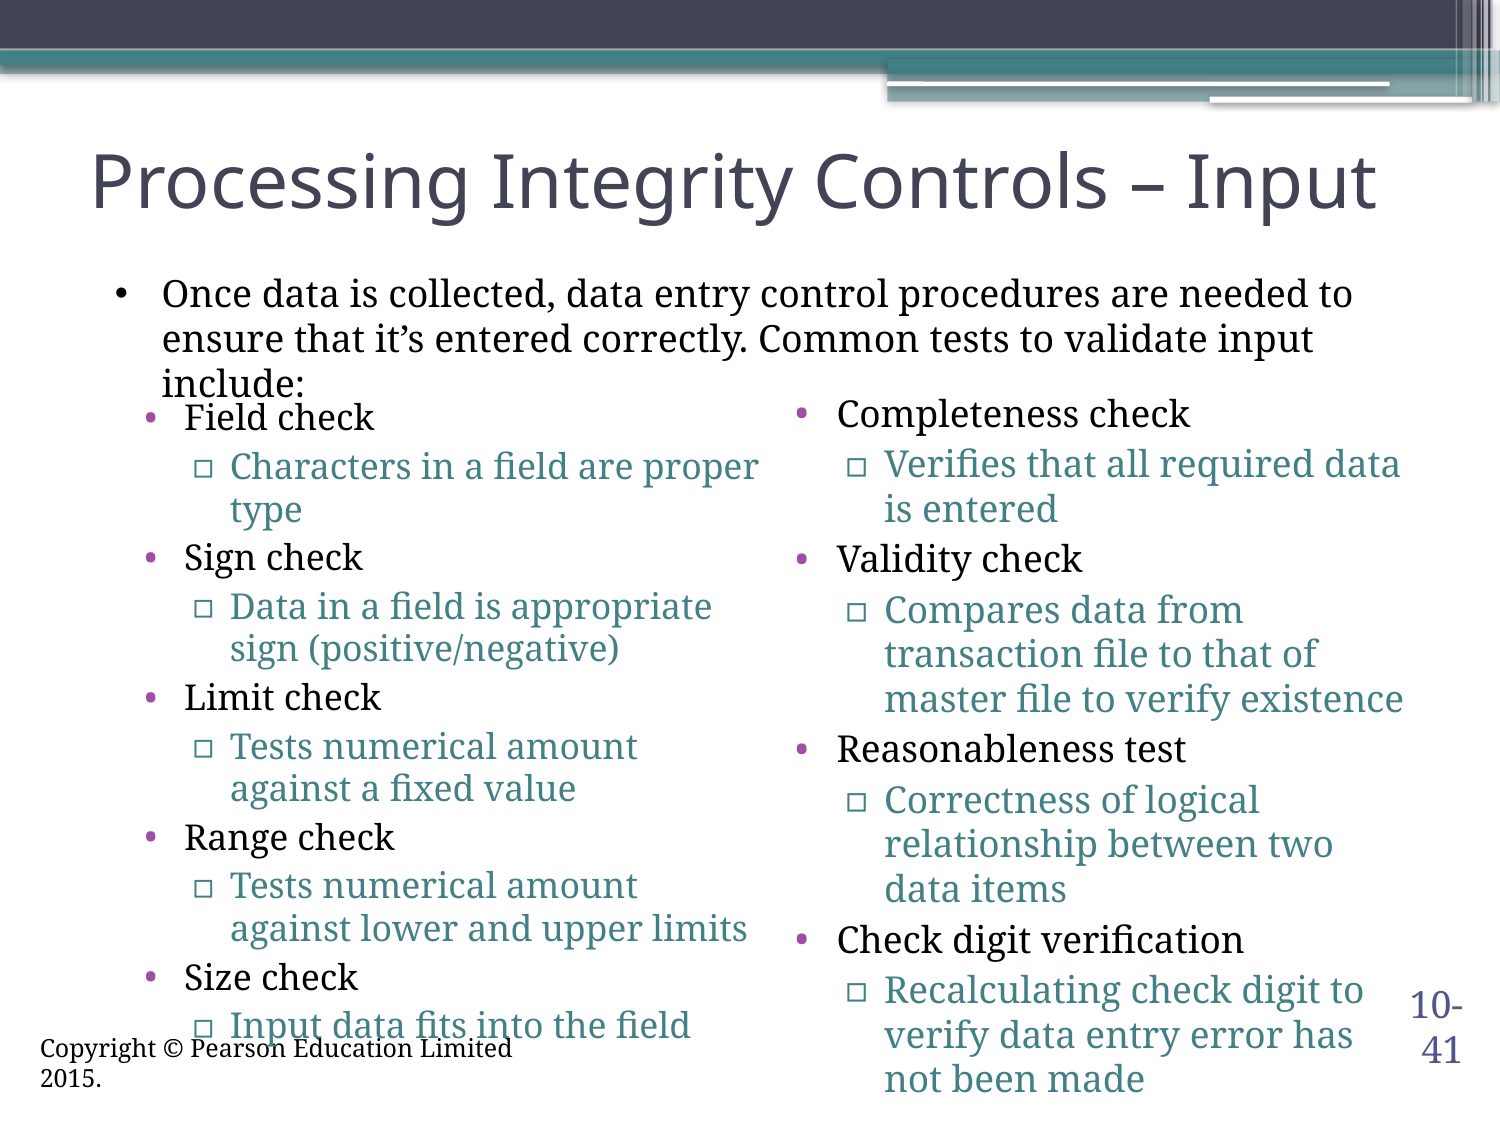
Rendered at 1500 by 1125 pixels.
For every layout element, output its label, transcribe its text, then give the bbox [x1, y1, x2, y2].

slide_number 10-41 [1353, 1025, 1479, 1085]
list Completeness check Verifies that all required data is entered Validity check Compares data from transaction file to that of master file to verify existence Reasonableness test Correctness of logical relationship between two data items Check digit verification Recalculating check digit to verify data entry error has not been made [762, 413, 1425, 1125]
text_box Once data is collected, data entry control procedures are needed to ensure that it’s entered correctly. Common tests to validate input include: [99, 262, 1425, 413]
list Field check Characters in a field are proper type Sign check Data in a field is appropriate sign (positive/negative) Limit check Tests numerical amount against a fixed value Range check Tests numerical amount against lower and upper limits Size check Input data fits into the field [112, 413, 762, 1061]
title Processing Integrity Controls – Input [75, 112, 1425, 244]
